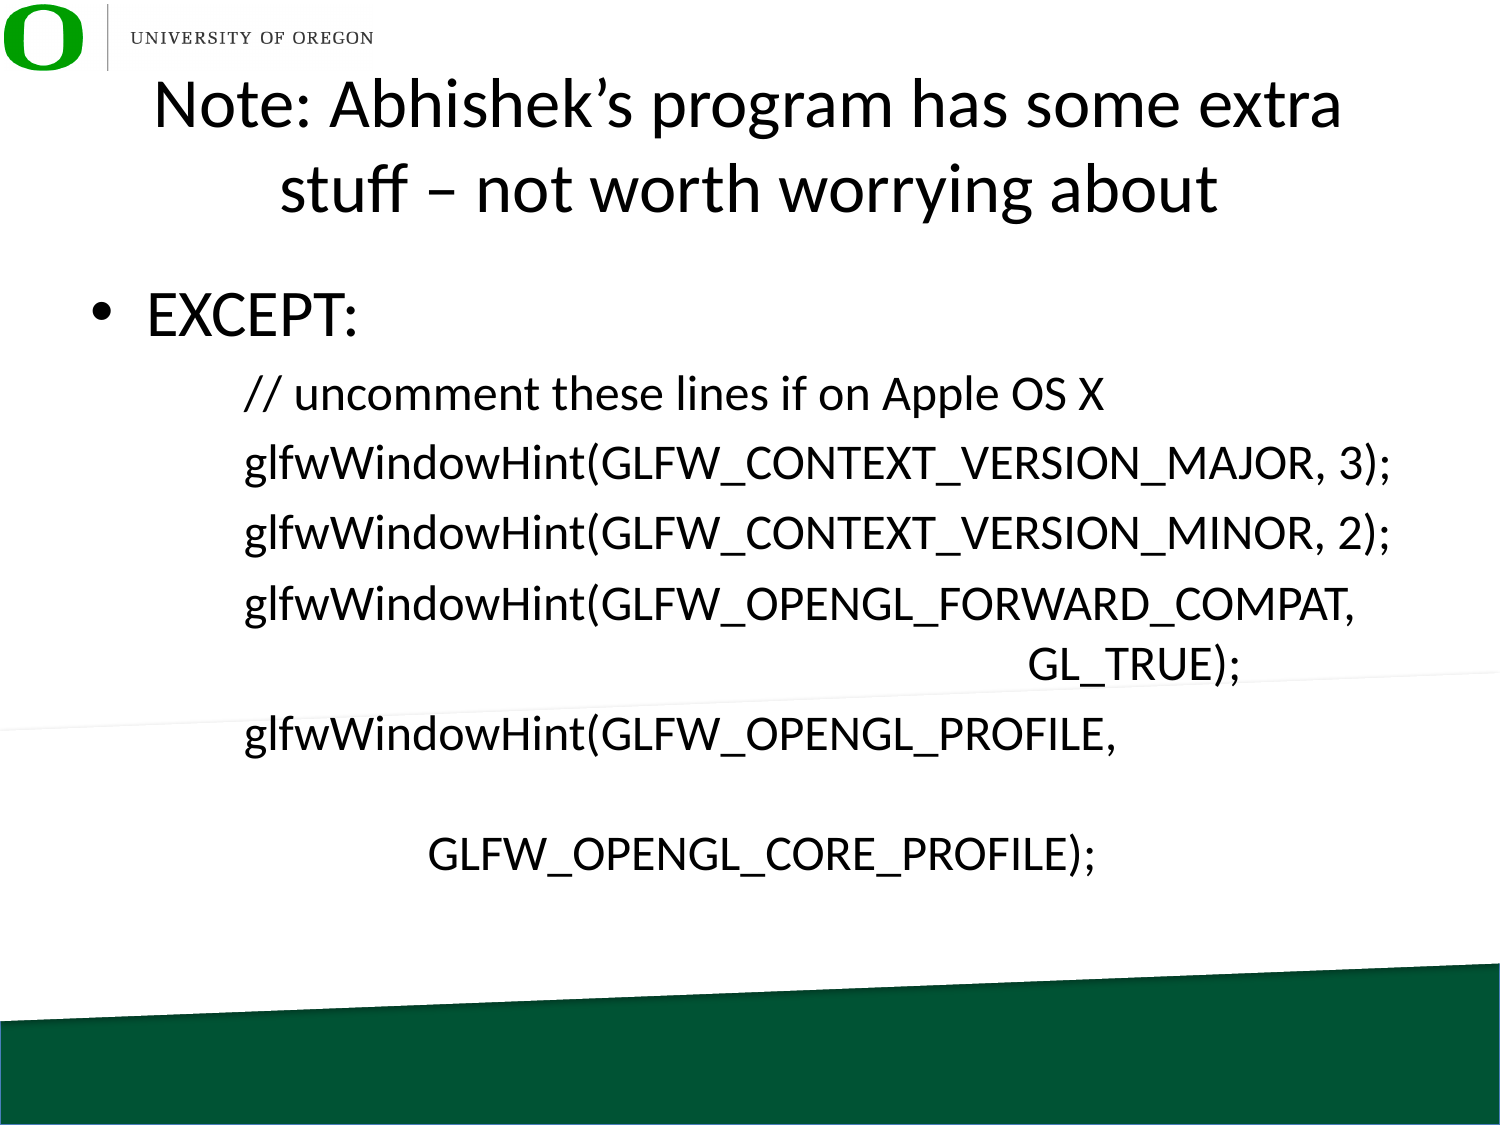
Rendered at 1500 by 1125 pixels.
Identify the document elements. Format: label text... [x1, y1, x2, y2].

title Note: Abhishek’s program has some extra stuff – not worth worrying about [75, 48, 1425, 236]
picture [4, 4, 373, 71]
list EXCEPT: // uncomment these lines if on Apple OS X glfwWindowHint(GLFW_CONTEXT_VERSION_MAJOR, 3); glfwWindowHint(GLFW_CONTEXT_VERSION_MINOR, 2); glfwWindowHint(GLFW_OPENGL_FORWARD_COMPAT, GL_TRUE); glfwWindowHint(GLFW_OPENGL_PROFILE, GLFW_OPENGL_CORE_PROFILE); [75, 262, 1425, 1005]
